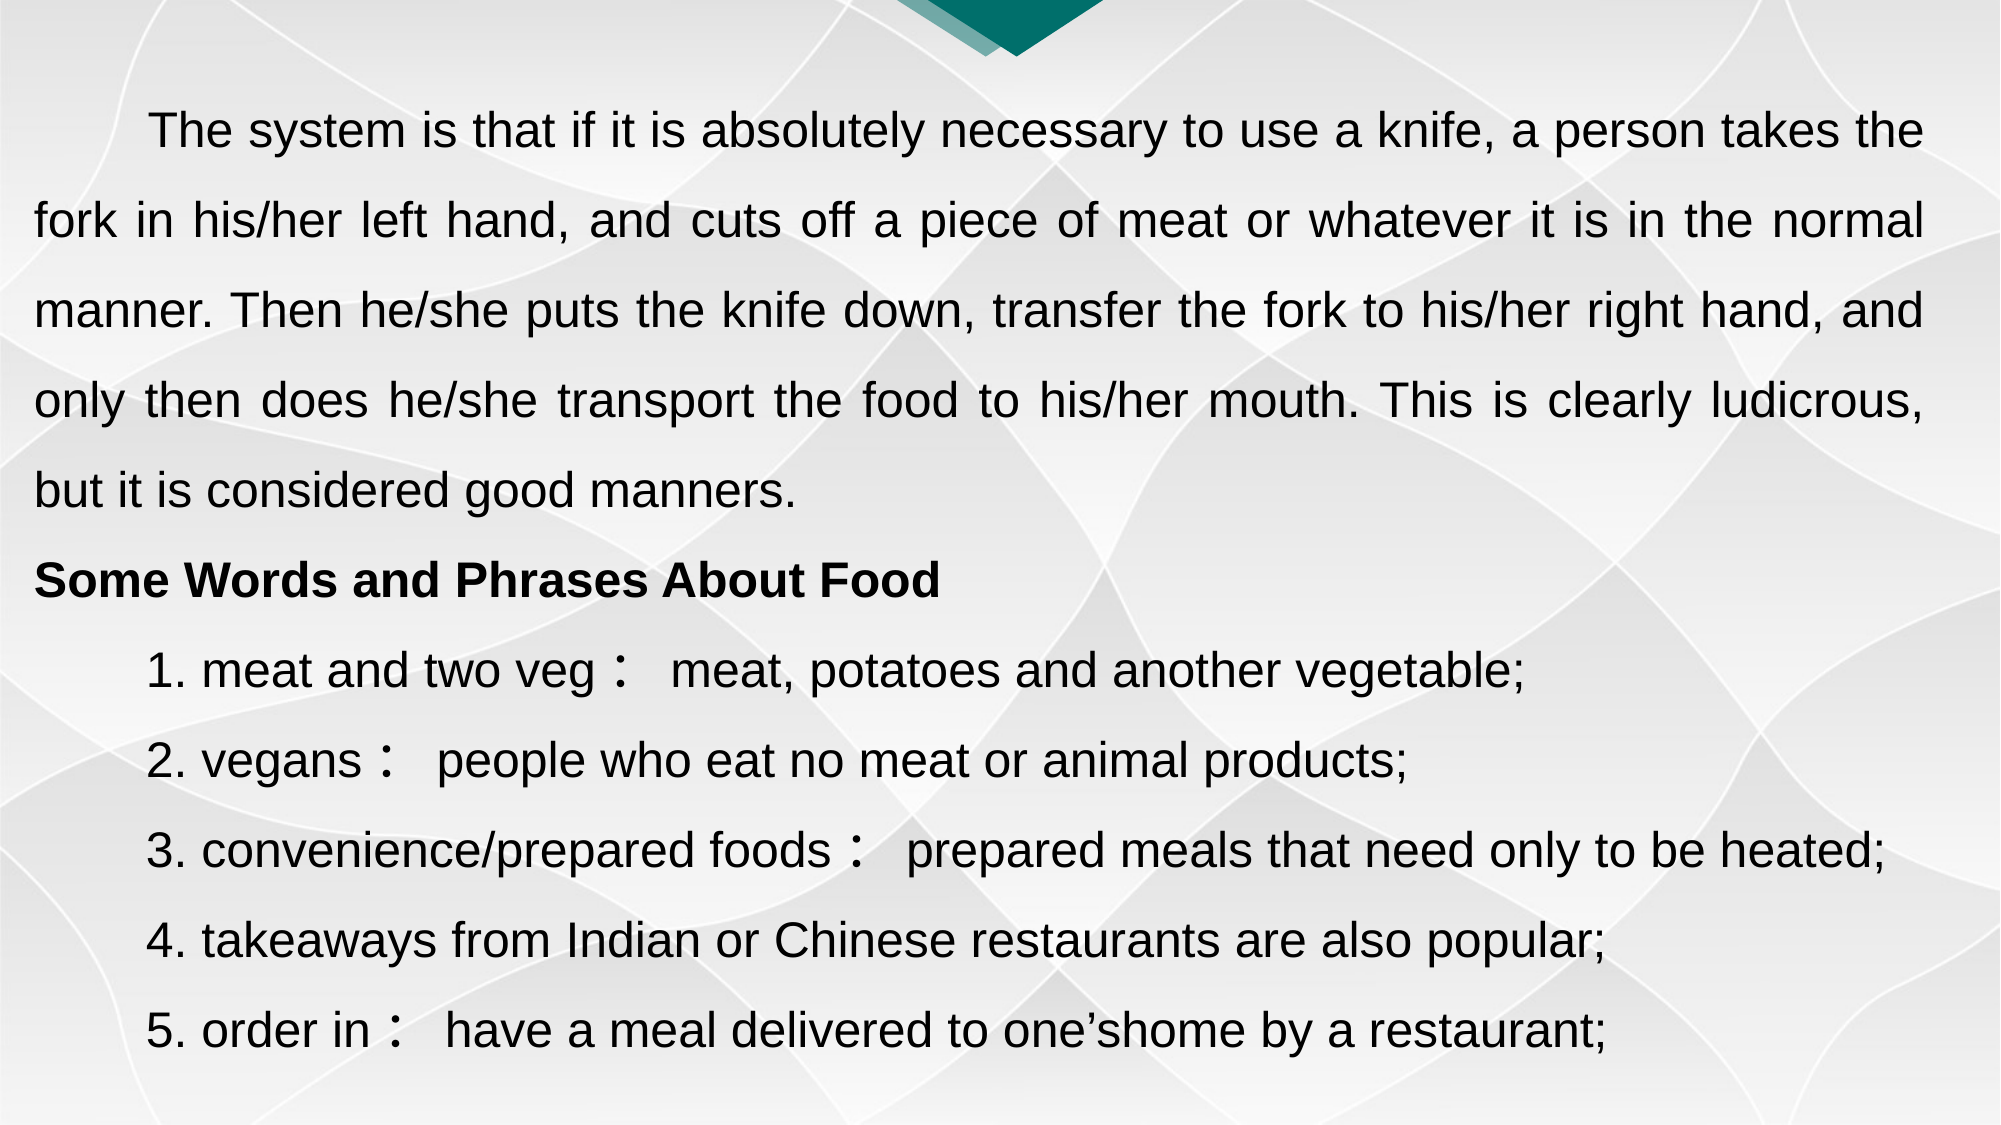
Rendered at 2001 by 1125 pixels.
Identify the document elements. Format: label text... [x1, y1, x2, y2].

text_box The system is that if it is absolutely necessary to use a knife, a person takes the fork in his/her left hand, and cuts off a piece of meat or whatever it is in the normal manner. Then he/she puts the knife down, transfer the fork to his/her right hand, and only then does he/she transport the food to his/her mouth. This is clearly ludicrous, but it is considered good manners. Some Words and Phrases About Food 1. meat and two veg：meat, potatoes and another vegetable; 2. vegans：people who eat no meat or animal products; 3. convenience/prepared foods：prepared meals that need only to be heated; 4. takeaways from Indian or Chinese restaurants are also popular; 5. order in：have a meal delivered to one’shome by a restaurant; [19, 60, 1941, 1066]
picture [0, 0, 2000, 1125]
